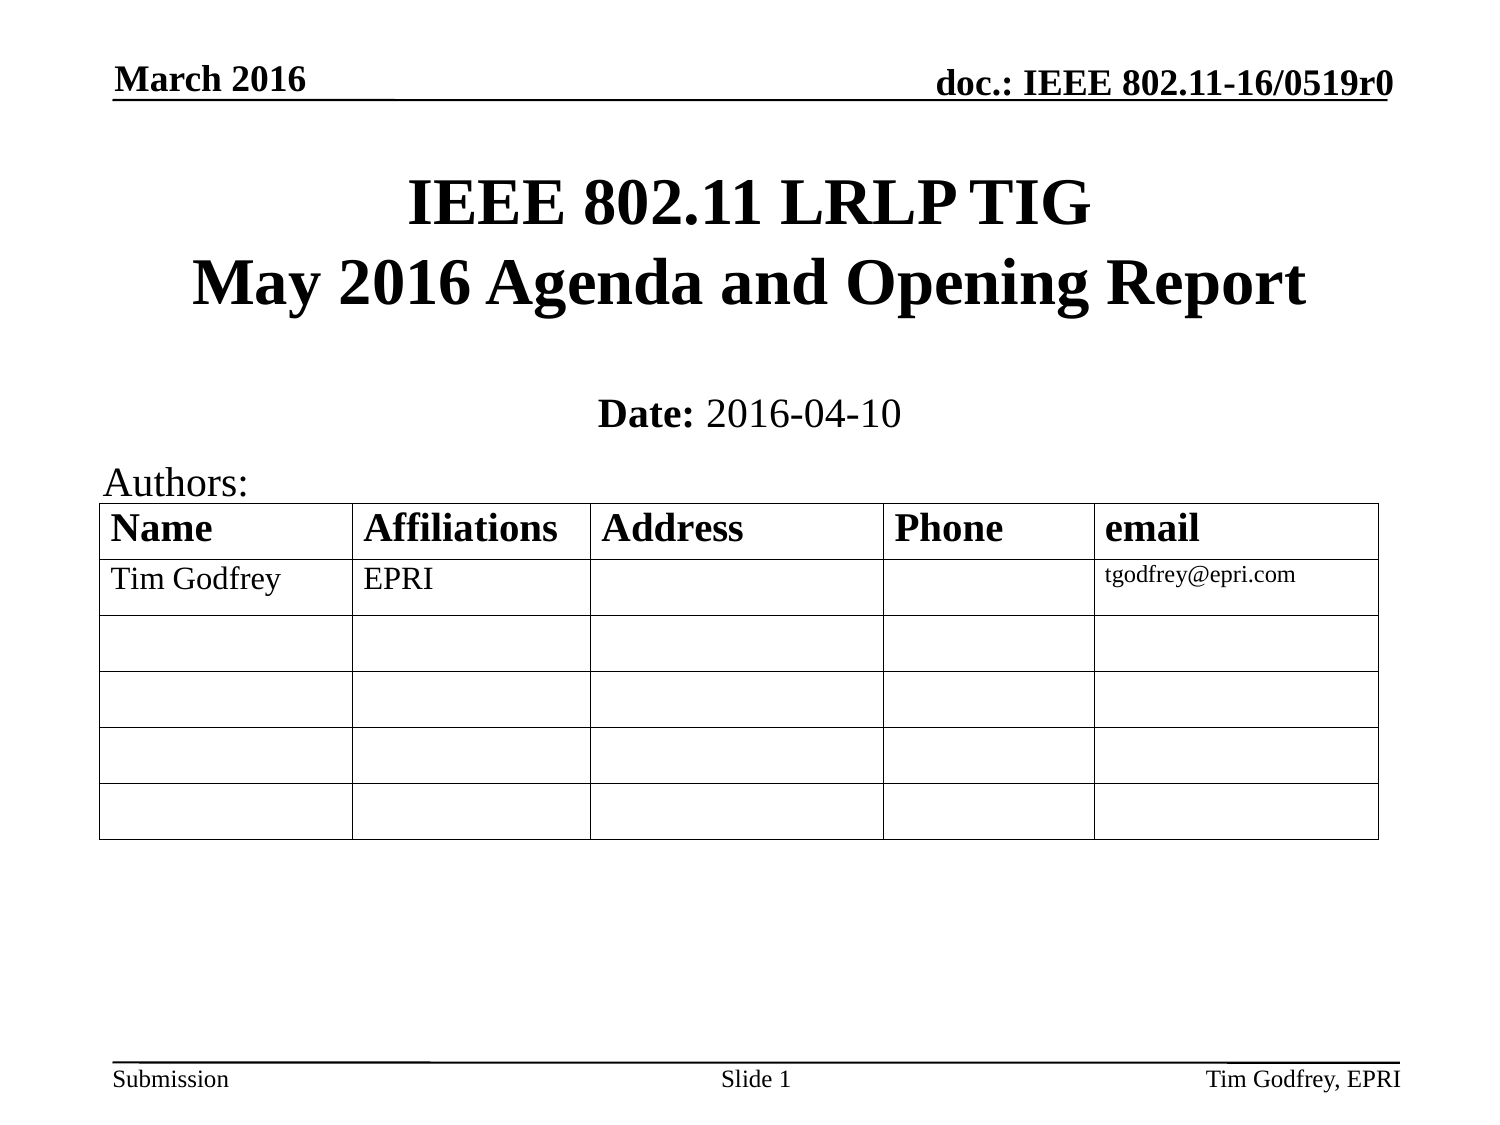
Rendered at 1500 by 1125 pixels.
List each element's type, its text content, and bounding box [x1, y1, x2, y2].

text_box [84, 502, 1410, 910]
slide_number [114, 54, 493, 100]
footer Tim Godfrey, EPRI [902, 1061, 1402, 1093]
title IEEE 802.11 LRLP TIG May 2016 Agenda and Opening Report [112, 149, 1388, 326]
list Date: 2016-04-10 [112, 378, 1388, 444]
slide_number Slide 1 [712, 1061, 800, 1123]
text_box Authors: [87, 446, 325, 501]
